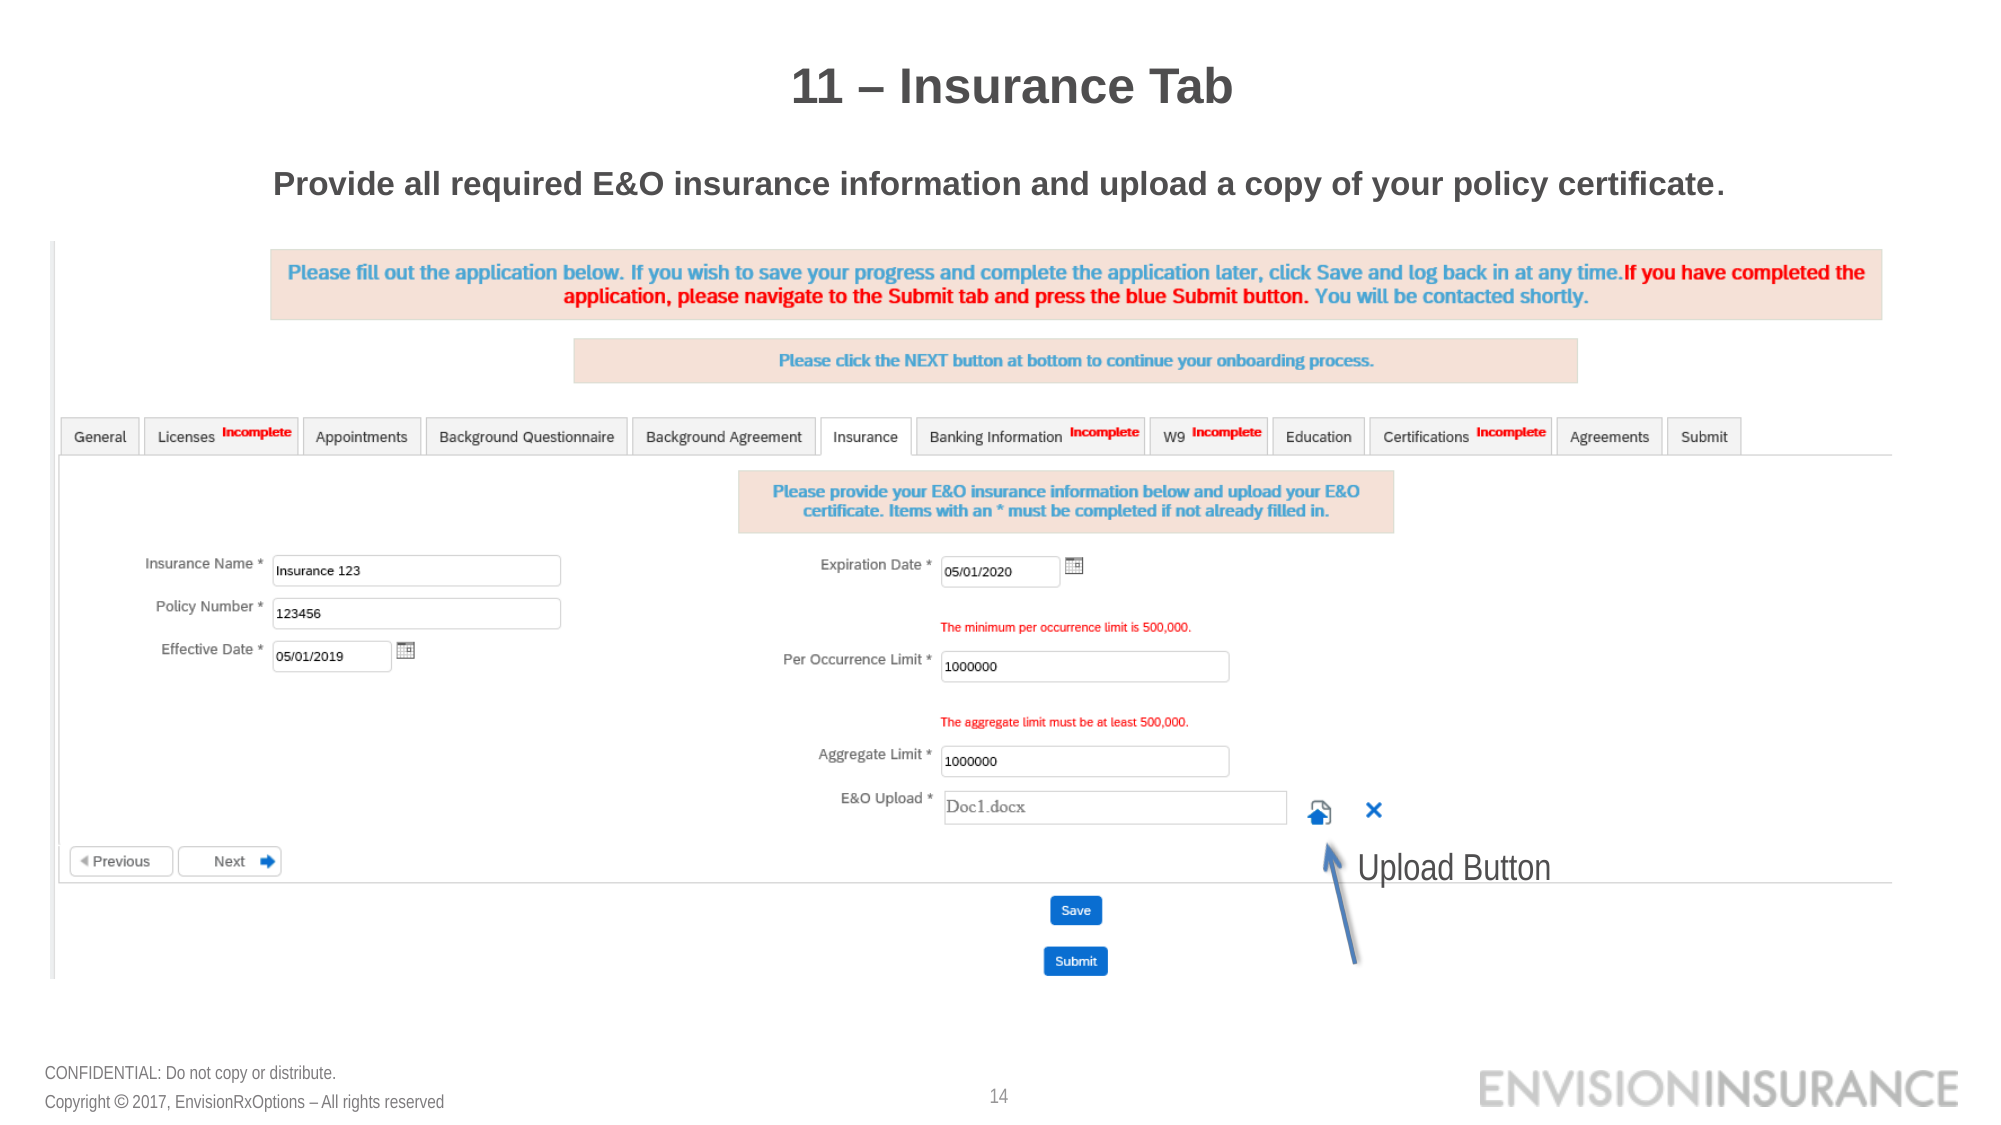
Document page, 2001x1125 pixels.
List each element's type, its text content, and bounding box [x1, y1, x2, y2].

slide_number 14 [971, 1065, 1028, 1125]
text_box Provide all required E&O insurance information and upload a copy of your policy certificate. [125, 154, 1874, 241]
picture [49, 241, 1893, 979]
text_box 11 – Insurance Tab [776, 45, 1324, 121]
